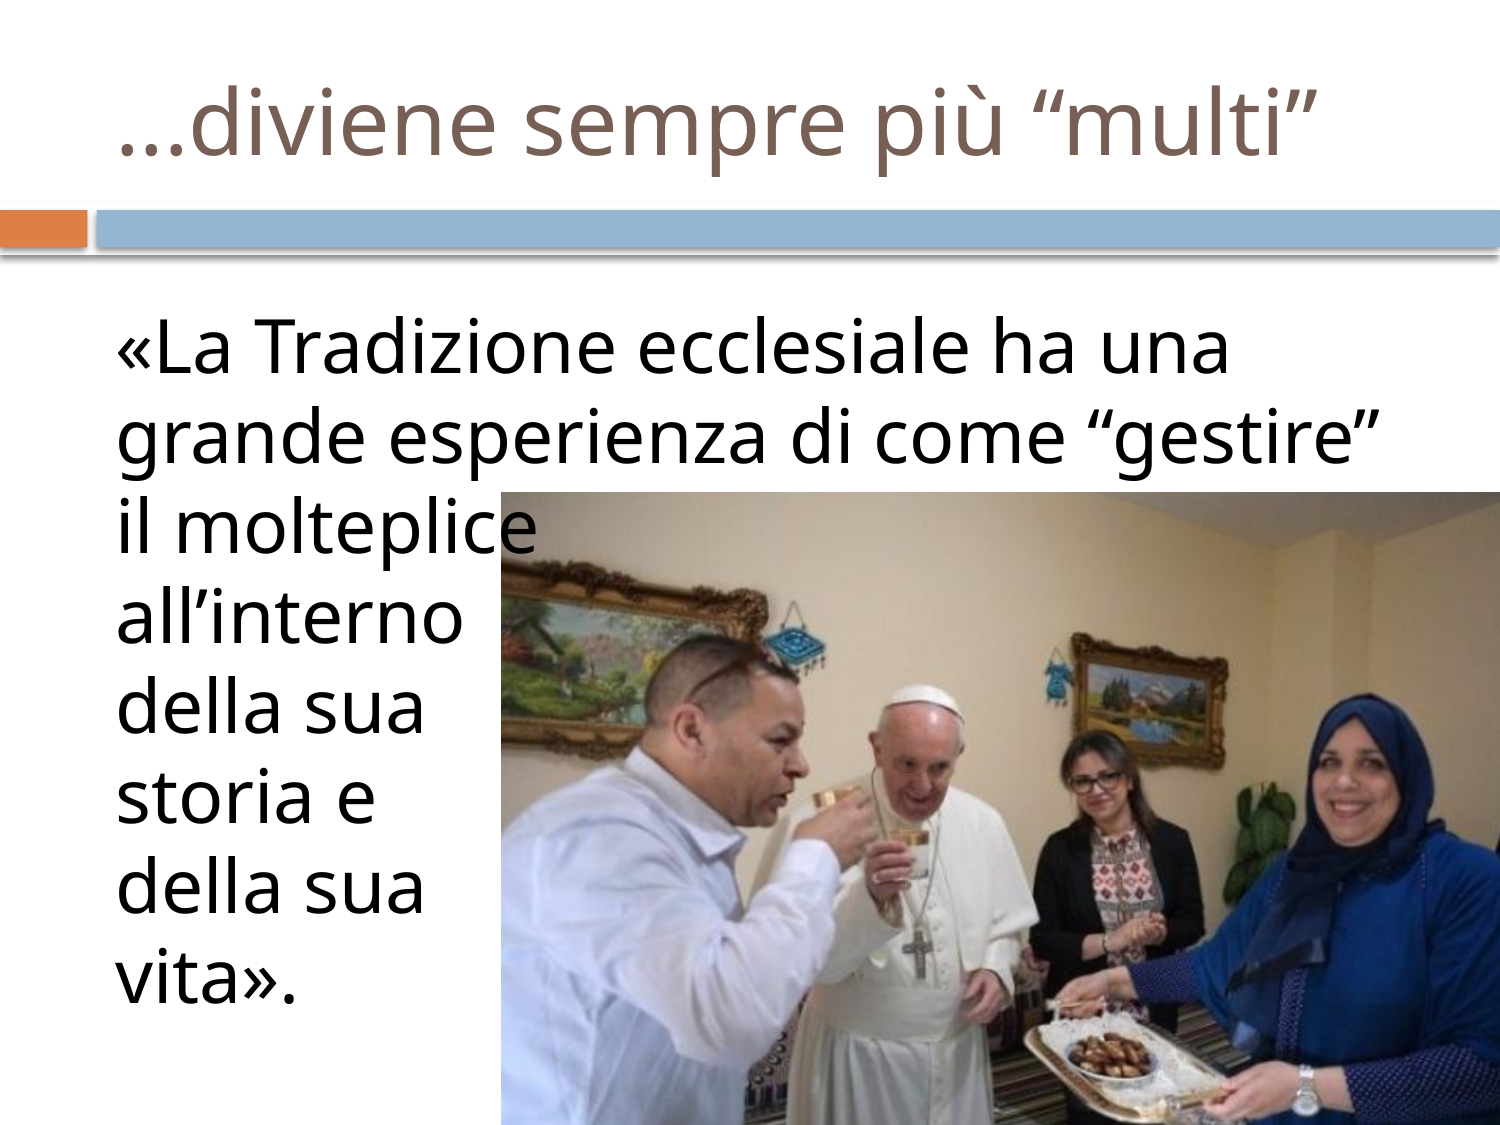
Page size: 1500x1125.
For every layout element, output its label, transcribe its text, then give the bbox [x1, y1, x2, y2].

title ...diviene sempre più “multi” [100, 37, 1438, 200]
list «La Tradizione ecclesiale ha una grande esperienza di come “gestire” il molteplice all’interno della sua storia e della sua vita». [100, 290, 1436, 1125]
picture [501, 491, 1500, 1125]
